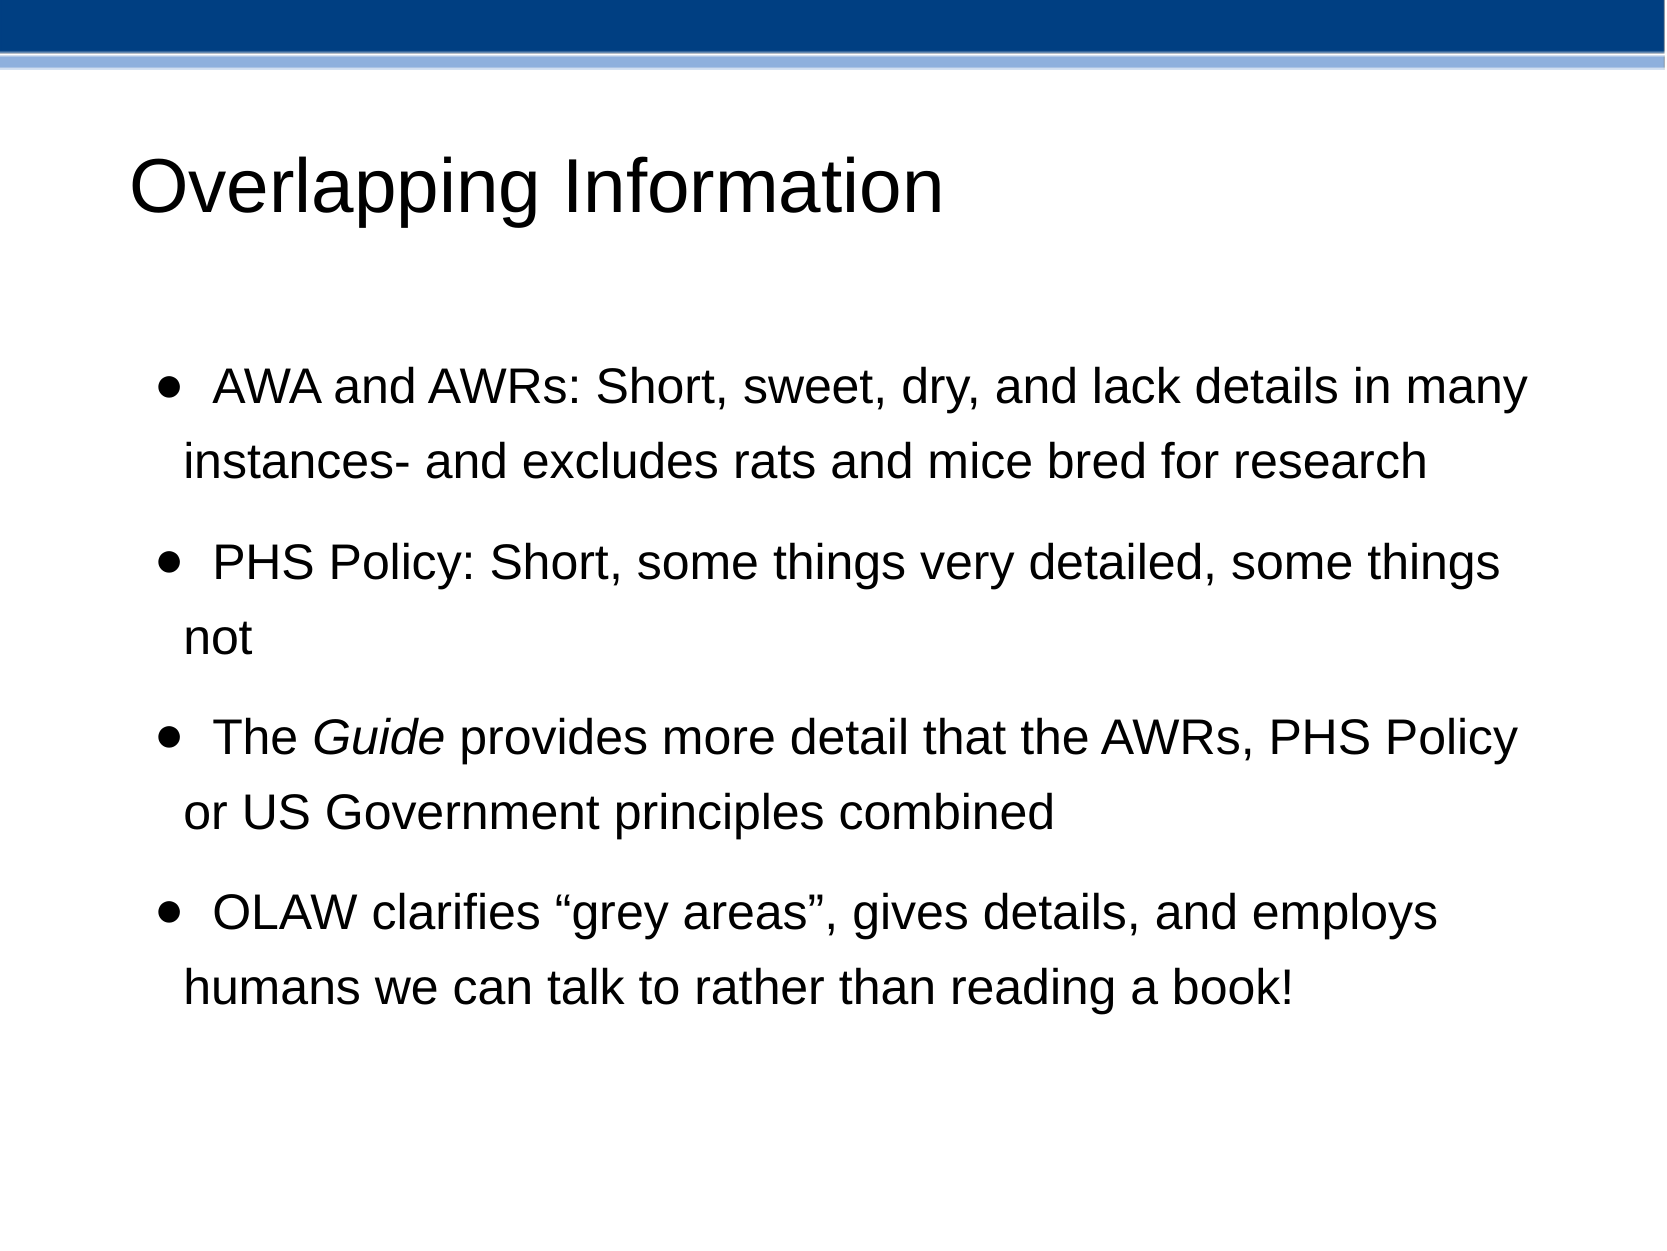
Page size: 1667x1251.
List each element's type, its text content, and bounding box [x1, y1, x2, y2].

list AWA and AWRs: Short, sweet, dry, and lack details in many instances- and excludes rats and mice bred for research PHS Policy: Short, some things very detailed, some things not The Guide provides more detail that the AWRs, PHS Policy or US Government principles combined OLAW clarifies “grey areas”, gives details, and employs humans we can talk to rather than reading a book! [114, 332, 1553, 1126]
title Overlapping Information [114, 70, 1553, 309]
picture [0, 0, 1667, 70]
